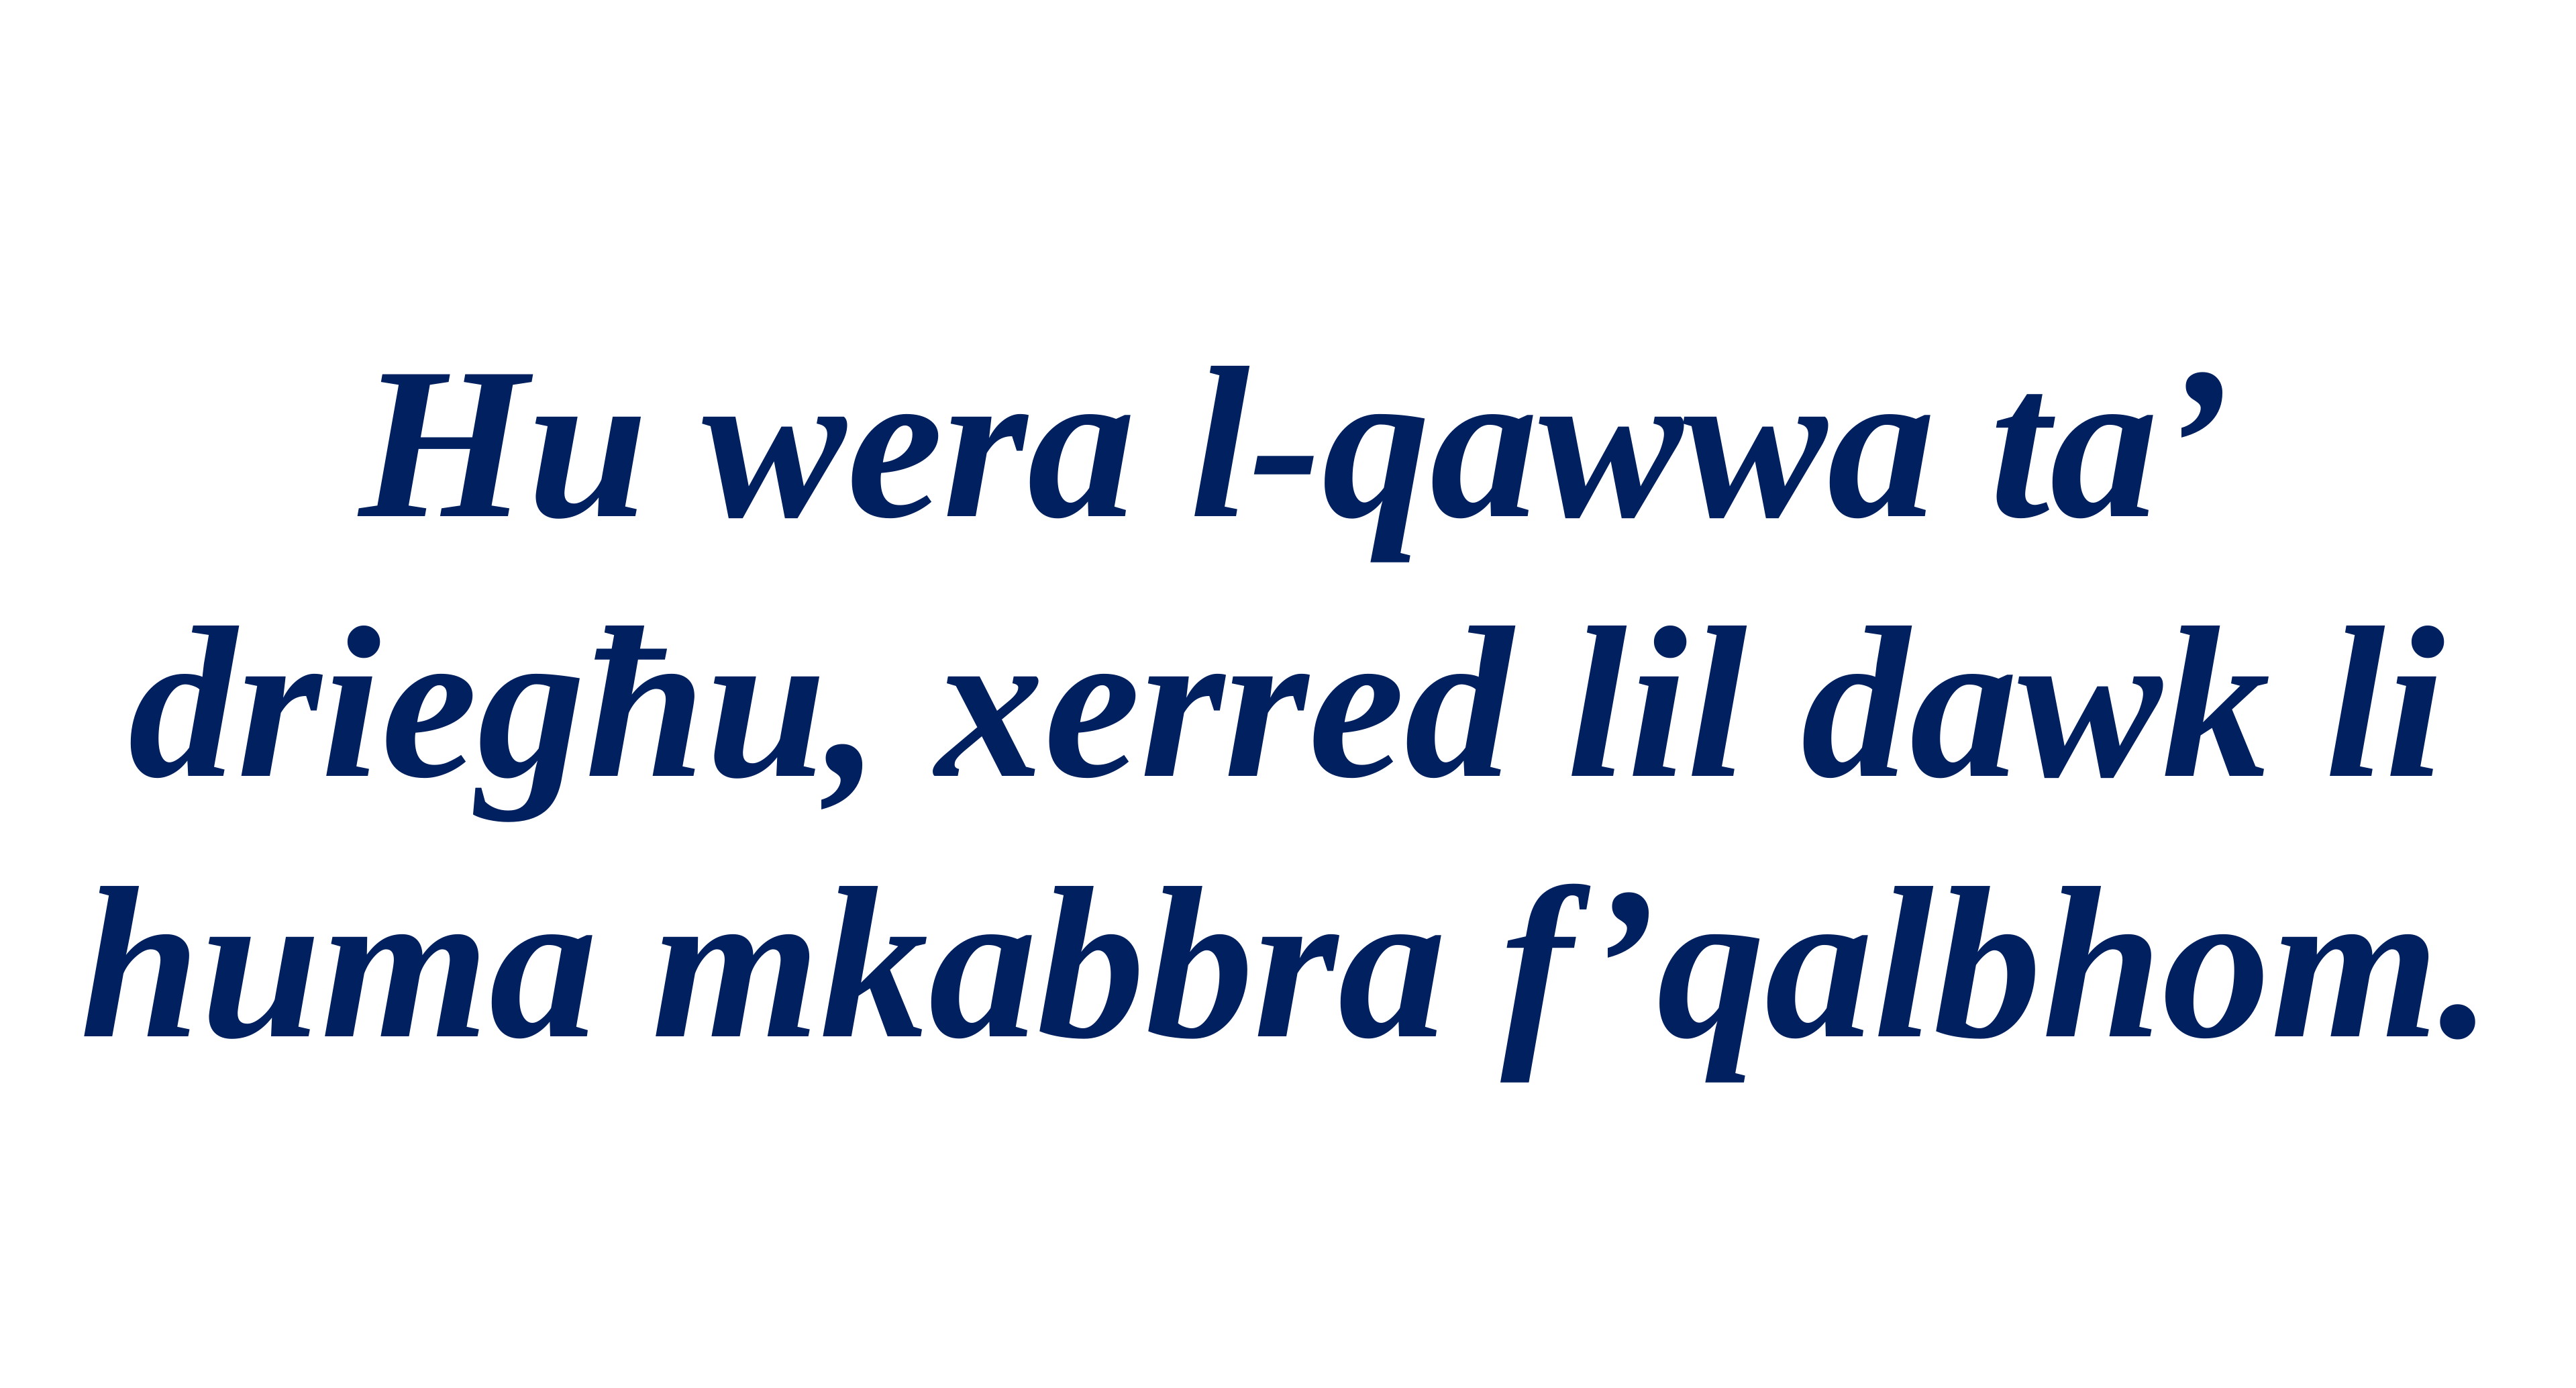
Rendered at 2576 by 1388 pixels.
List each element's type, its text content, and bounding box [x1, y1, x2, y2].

text_box Hu wera l-qawwa ta’ driegħu, xerred lil dawk li huma mkabbra f’qalbhom. [0, 292, 2576, 1087]
